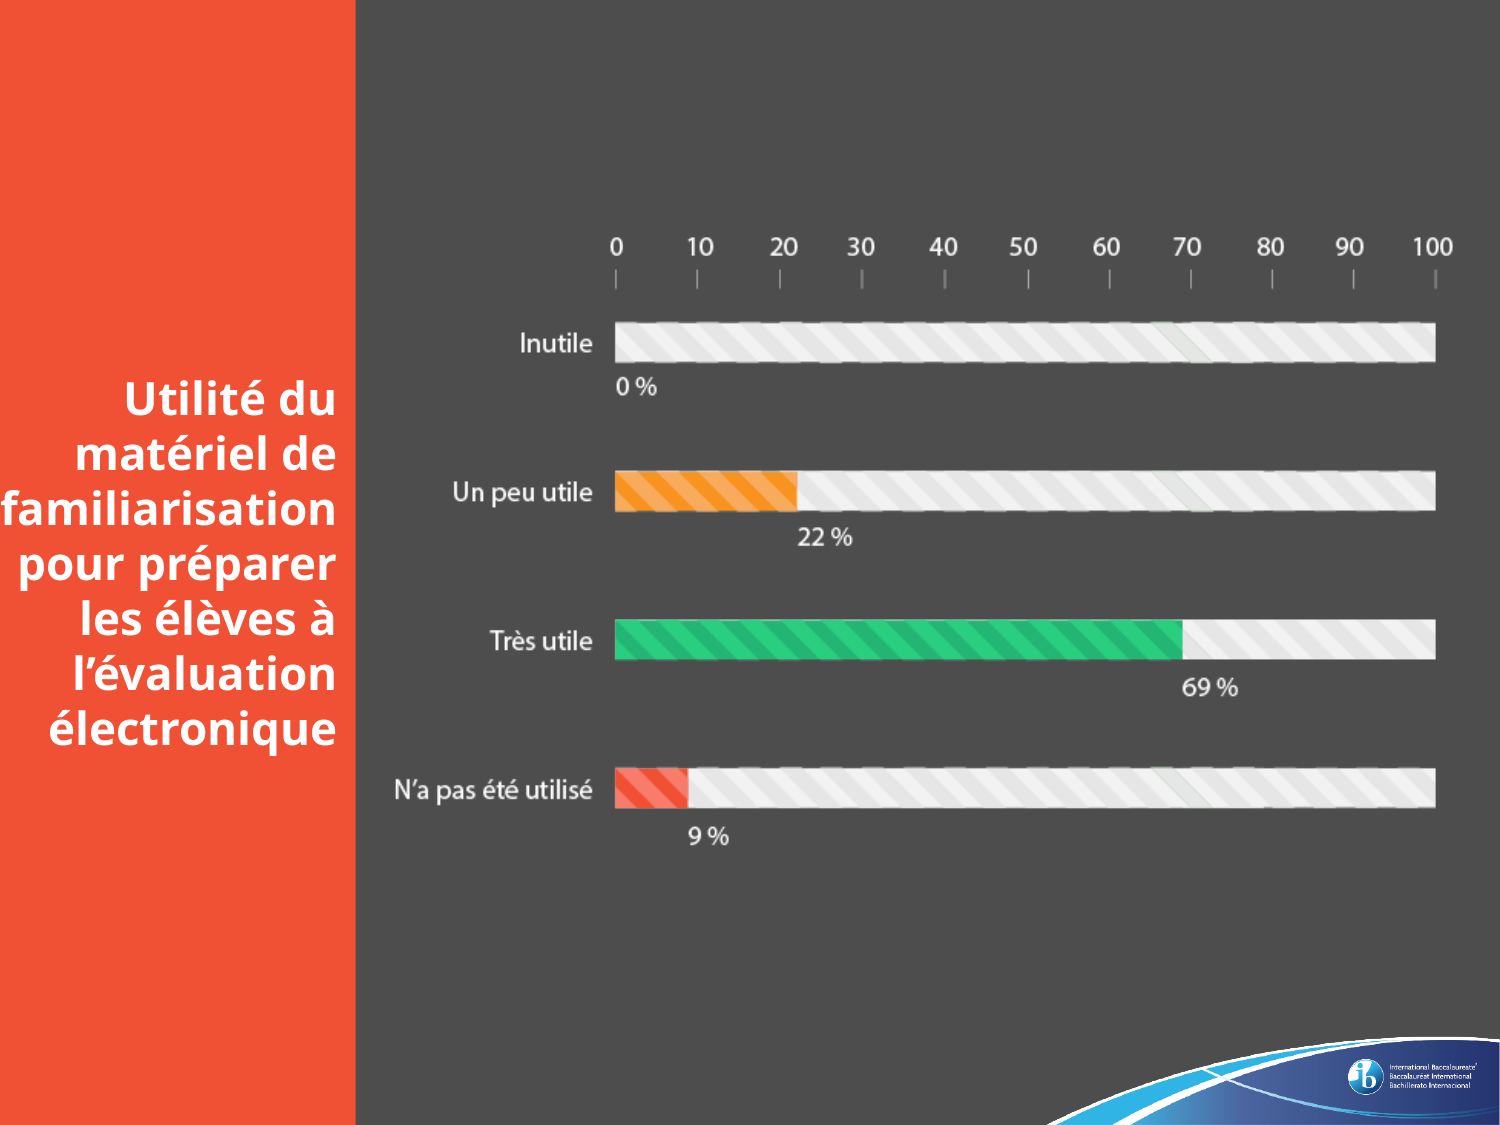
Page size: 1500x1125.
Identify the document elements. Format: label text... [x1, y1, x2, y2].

text_box [0, 0, 357, 1125]
picture [1046, 1034, 1500, 1125]
text_box Utilité du matériel de familiarisation pour préparer les élèves à l’évaluation électronique [0, 388, 338, 737]
picture [393, 233, 1462, 853]
text_box [357, 0, 1500, 1125]
